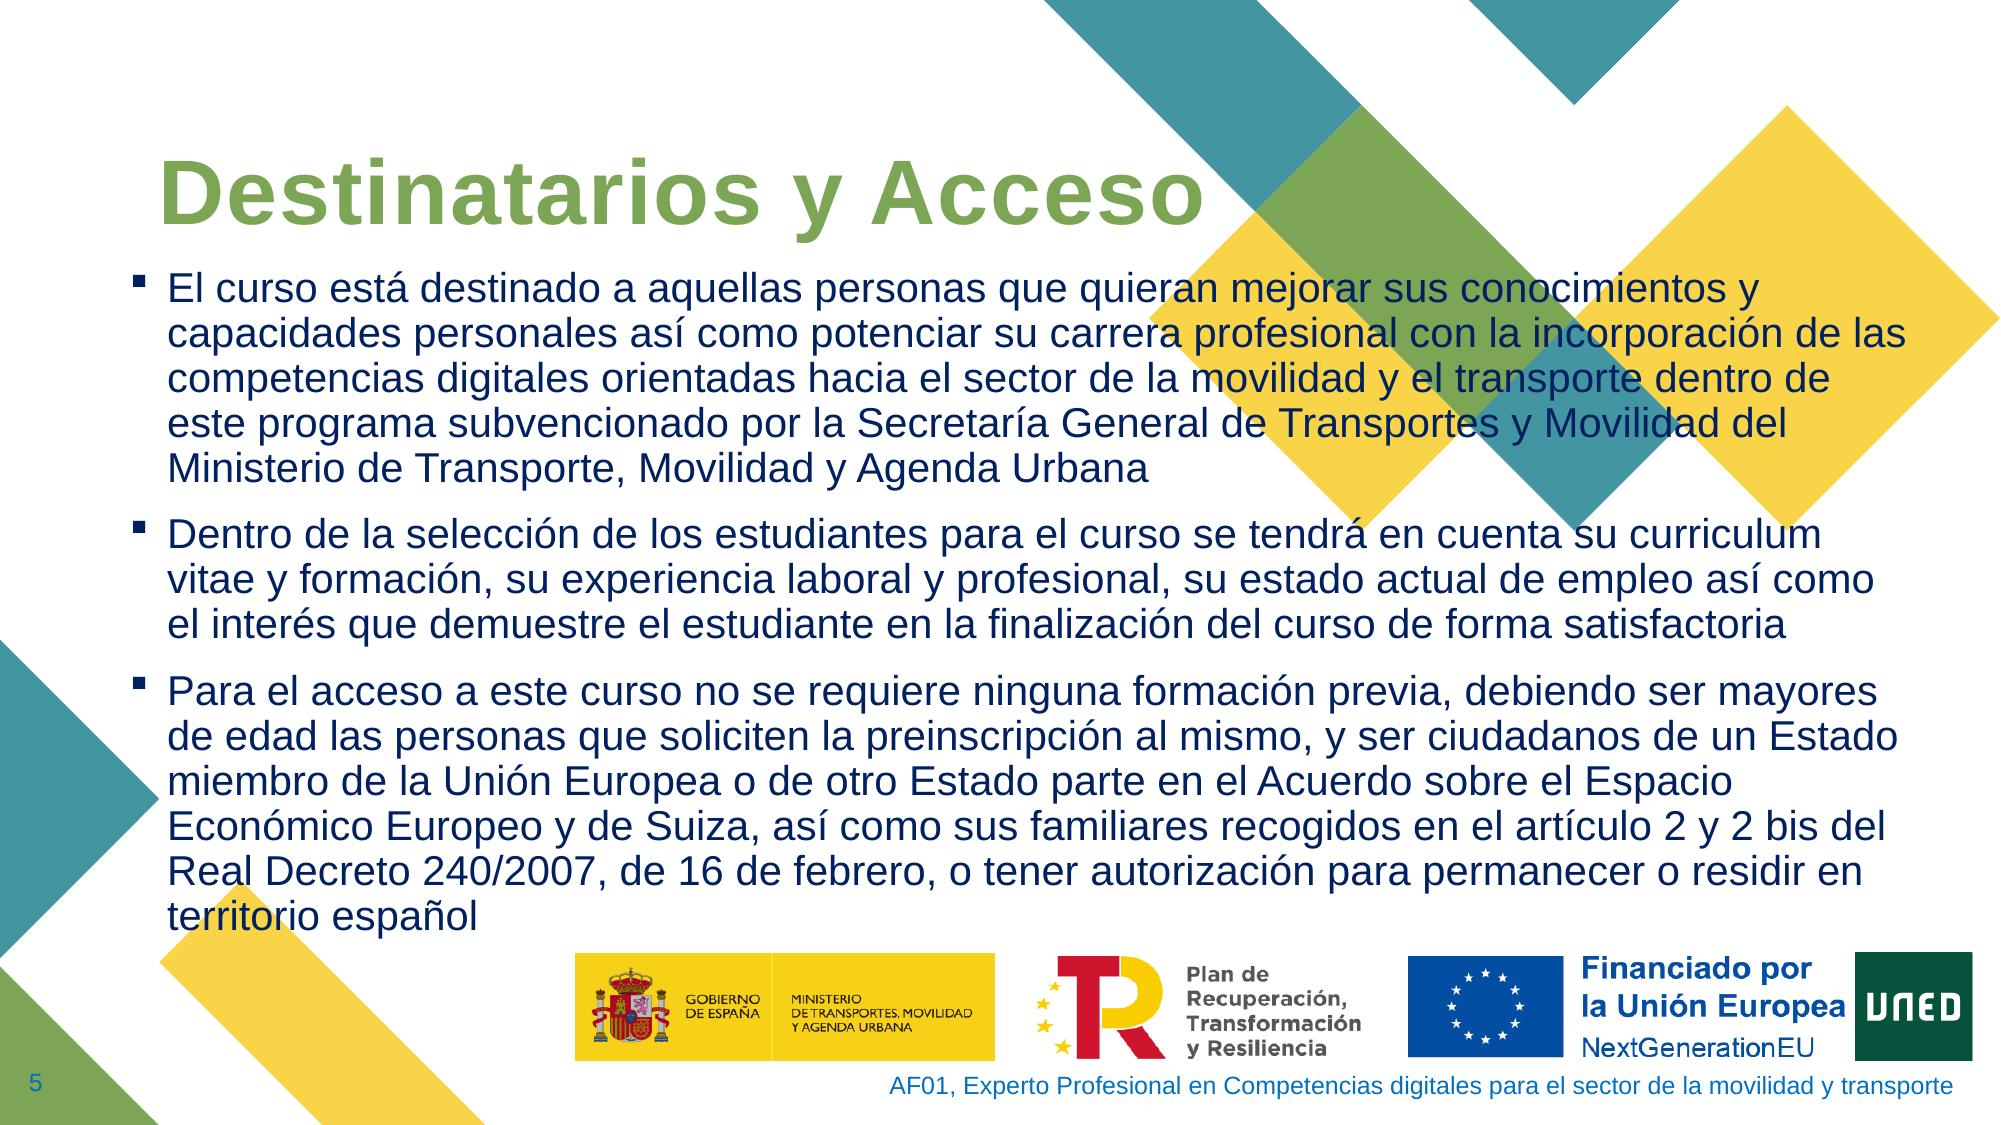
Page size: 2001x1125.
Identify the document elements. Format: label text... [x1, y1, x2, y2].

footer AF01, Experto Profesional en Competencias digitales para el sector de la movilidad y transporte [71, 1061, 1972, 1125]
text_box Destinatarios y Acceso [158, 144, 1900, 245]
picture [1929, 952, 1973, 1061]
slide_number 5 [28, 1066, 115, 1107]
list El curso está destinado a aquellas personas que quieran mejorar sus conocimientos y capacidades personales así como potenciar su carrera profesional con la incorporación de las competencias digitales orientadas hacia el sector de la movilidad y el transporte dentro de este programa subvencionado por la Secretaría General de Transportes y Movilidad del Ministerio de Transporte, Movilidad y Agenda Urbana Dentro de la selección de los estudiantes para el curso se tendrá en cuenta su curriculum vitae y formación, su experiencia laboral y profesional, su estado actual de empleo así como el interés que demuestre el estudiante en la finalización del curso de forma satisfactoria Para el acceso a este curso no se requiere ninguna formación previa, debiendo ser mayores de edad las personas que soliciten la preinscripción al mismo, y ser ciudadanos de un Estado miembro de la Unión Europea o de otro Estado parte en el Acuerdo sobre el Espacio Económico Europeo y de Suiza, así como sus familiares recogidos en el artículo 2 y 2 bis del Real Decreto 240/2007, de 16 de febrero, o tener autorización para permanecer o residir en territorio español [114, 259, 1929, 1094]
